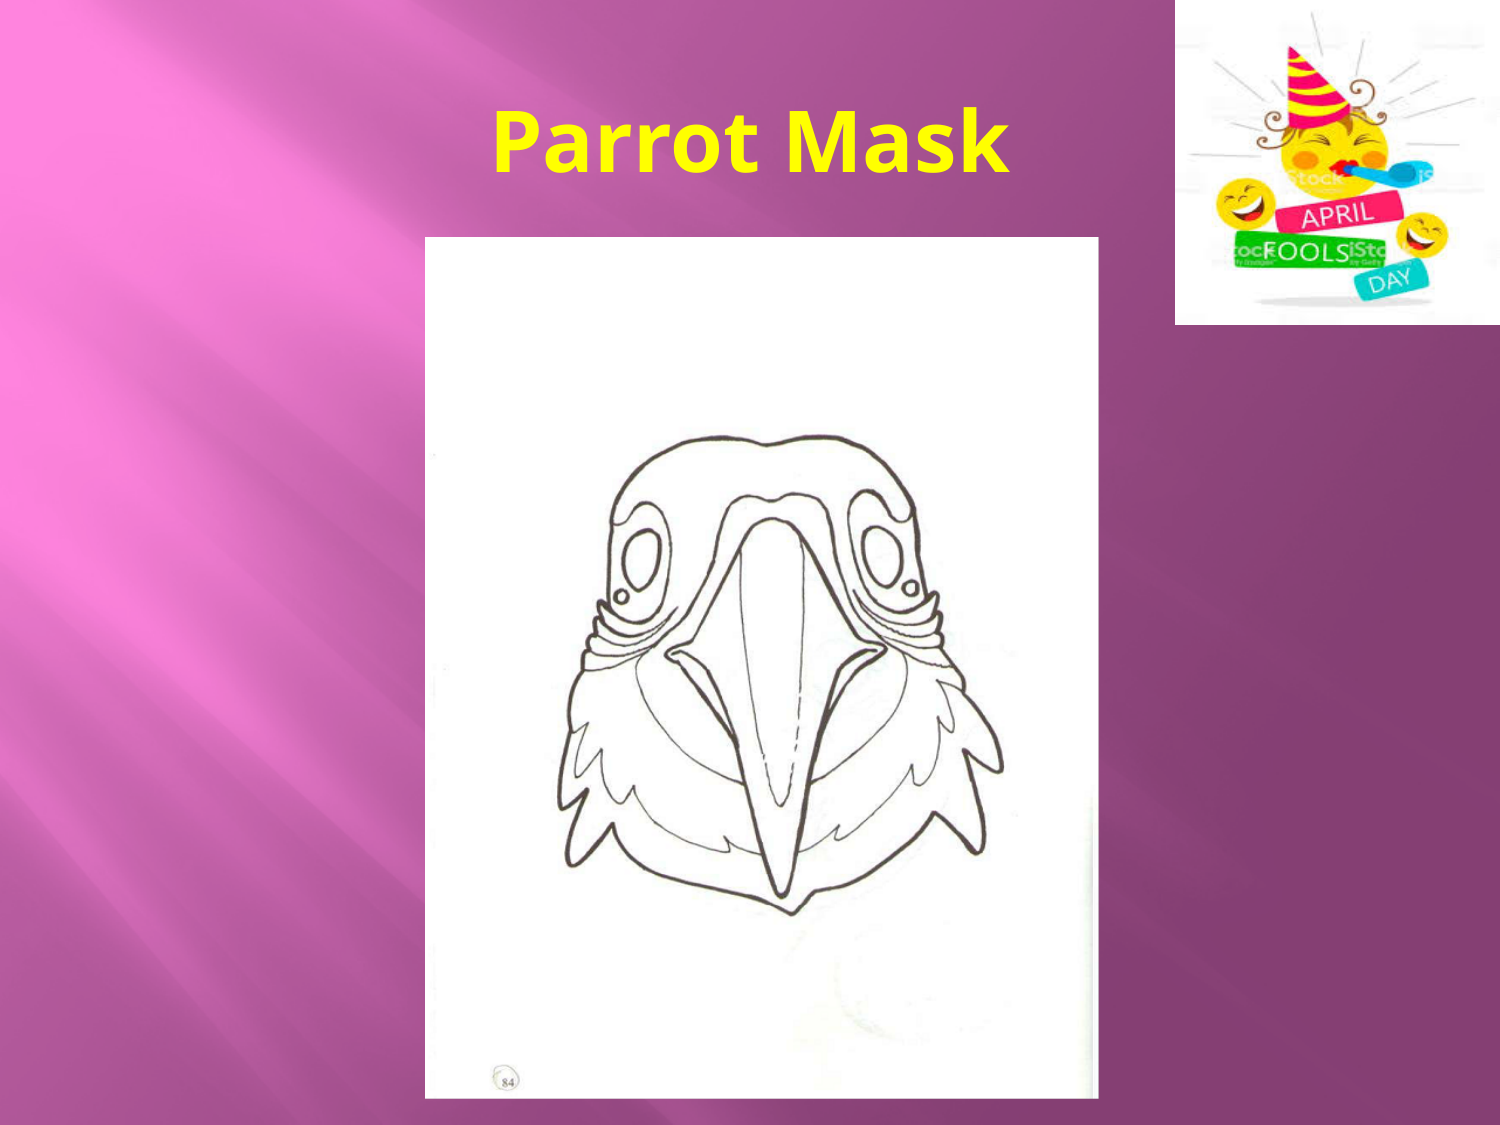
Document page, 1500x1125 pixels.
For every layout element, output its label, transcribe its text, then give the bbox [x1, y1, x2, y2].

picture [1174, 0, 1500, 326]
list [424, 237, 1101, 1101]
title Parrot Mask [75, 45, 1174, 233]
